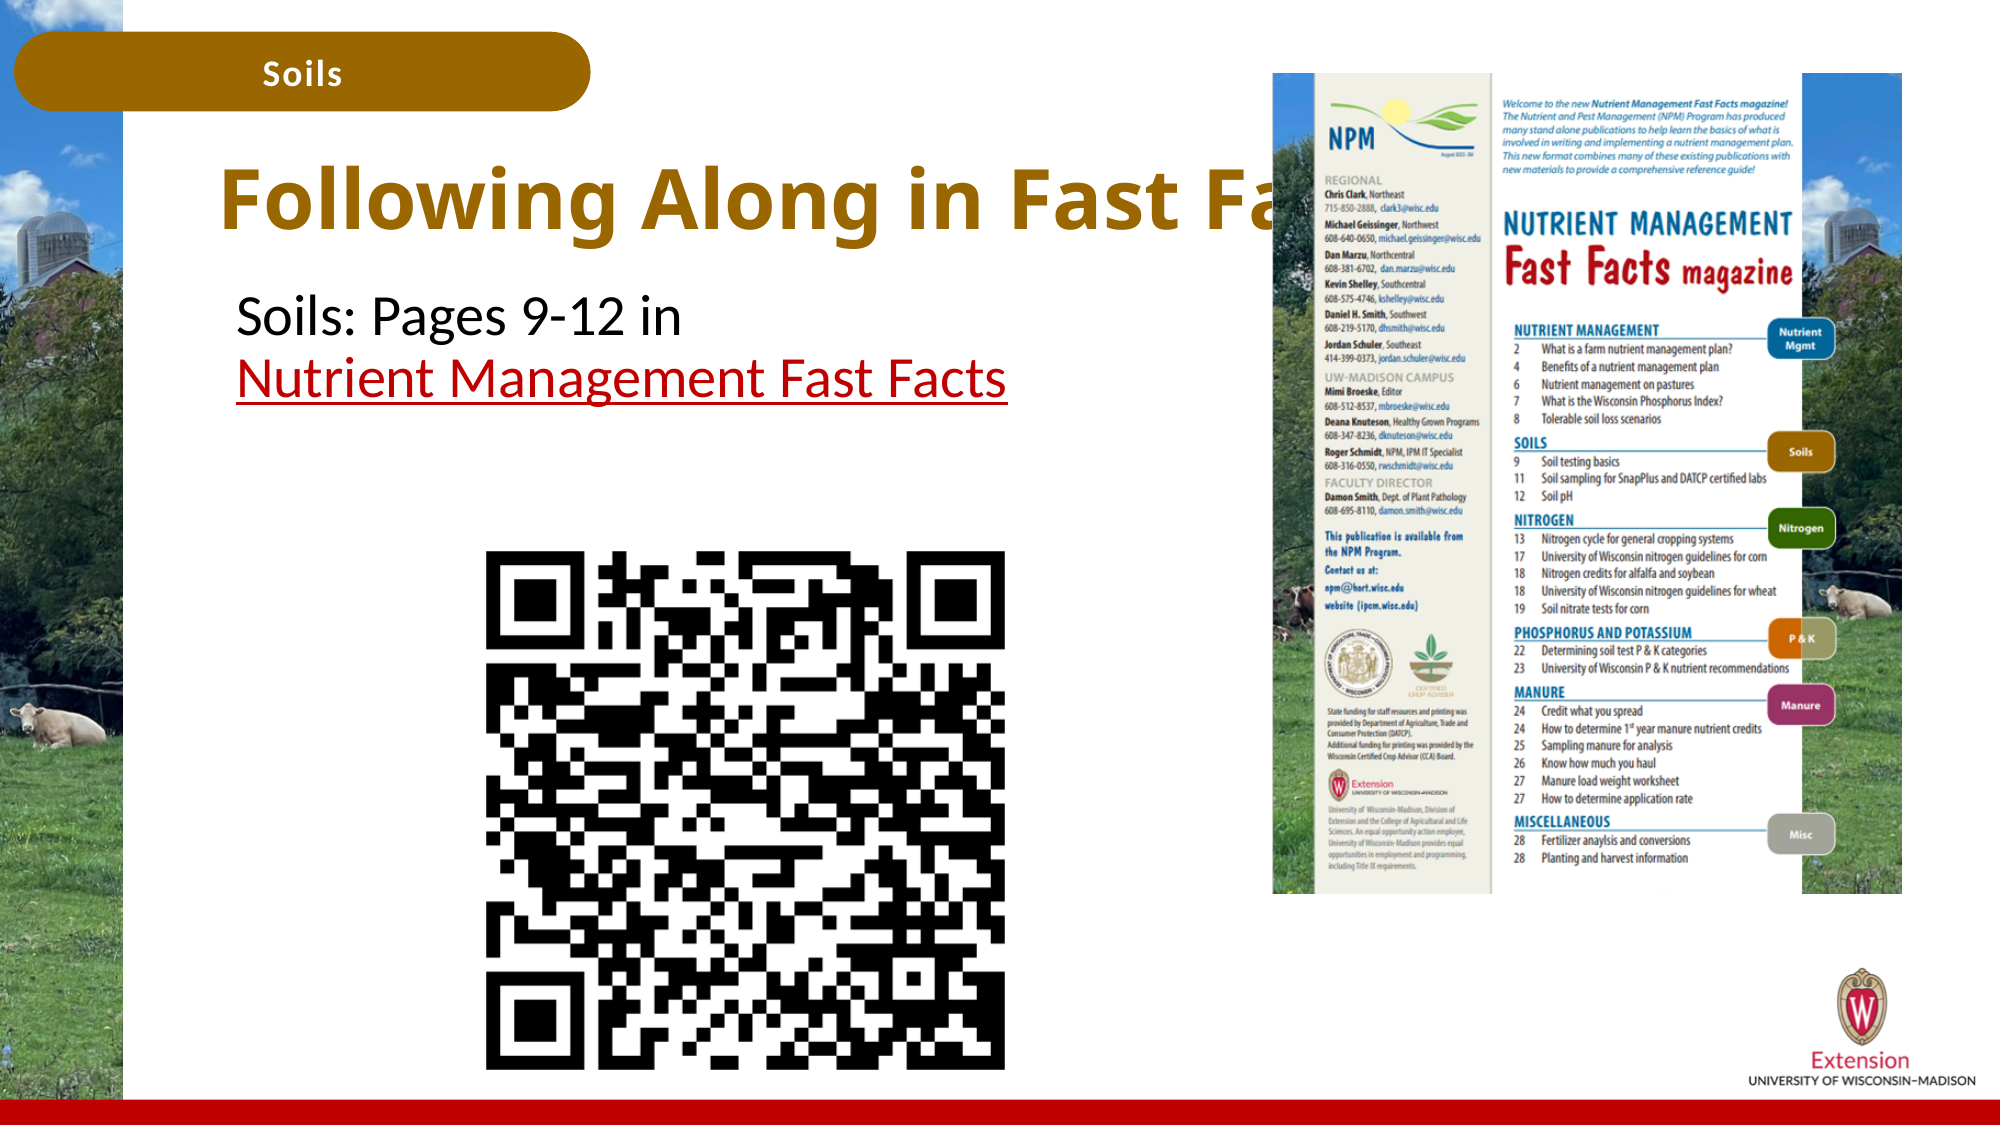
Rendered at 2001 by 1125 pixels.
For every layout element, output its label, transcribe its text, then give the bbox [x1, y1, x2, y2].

picture [1272, 73, 1902, 894]
text_box Soils: Pages 9-12 in Nutrient Management Fast Facts [220, 277, 1201, 992]
picture [1738, 966, 1987, 1091]
title Following Along in Fast Facts? [202, 127, 1272, 278]
picture [0, 0, 123, 1099]
picture [472, 537, 1019, 1084]
